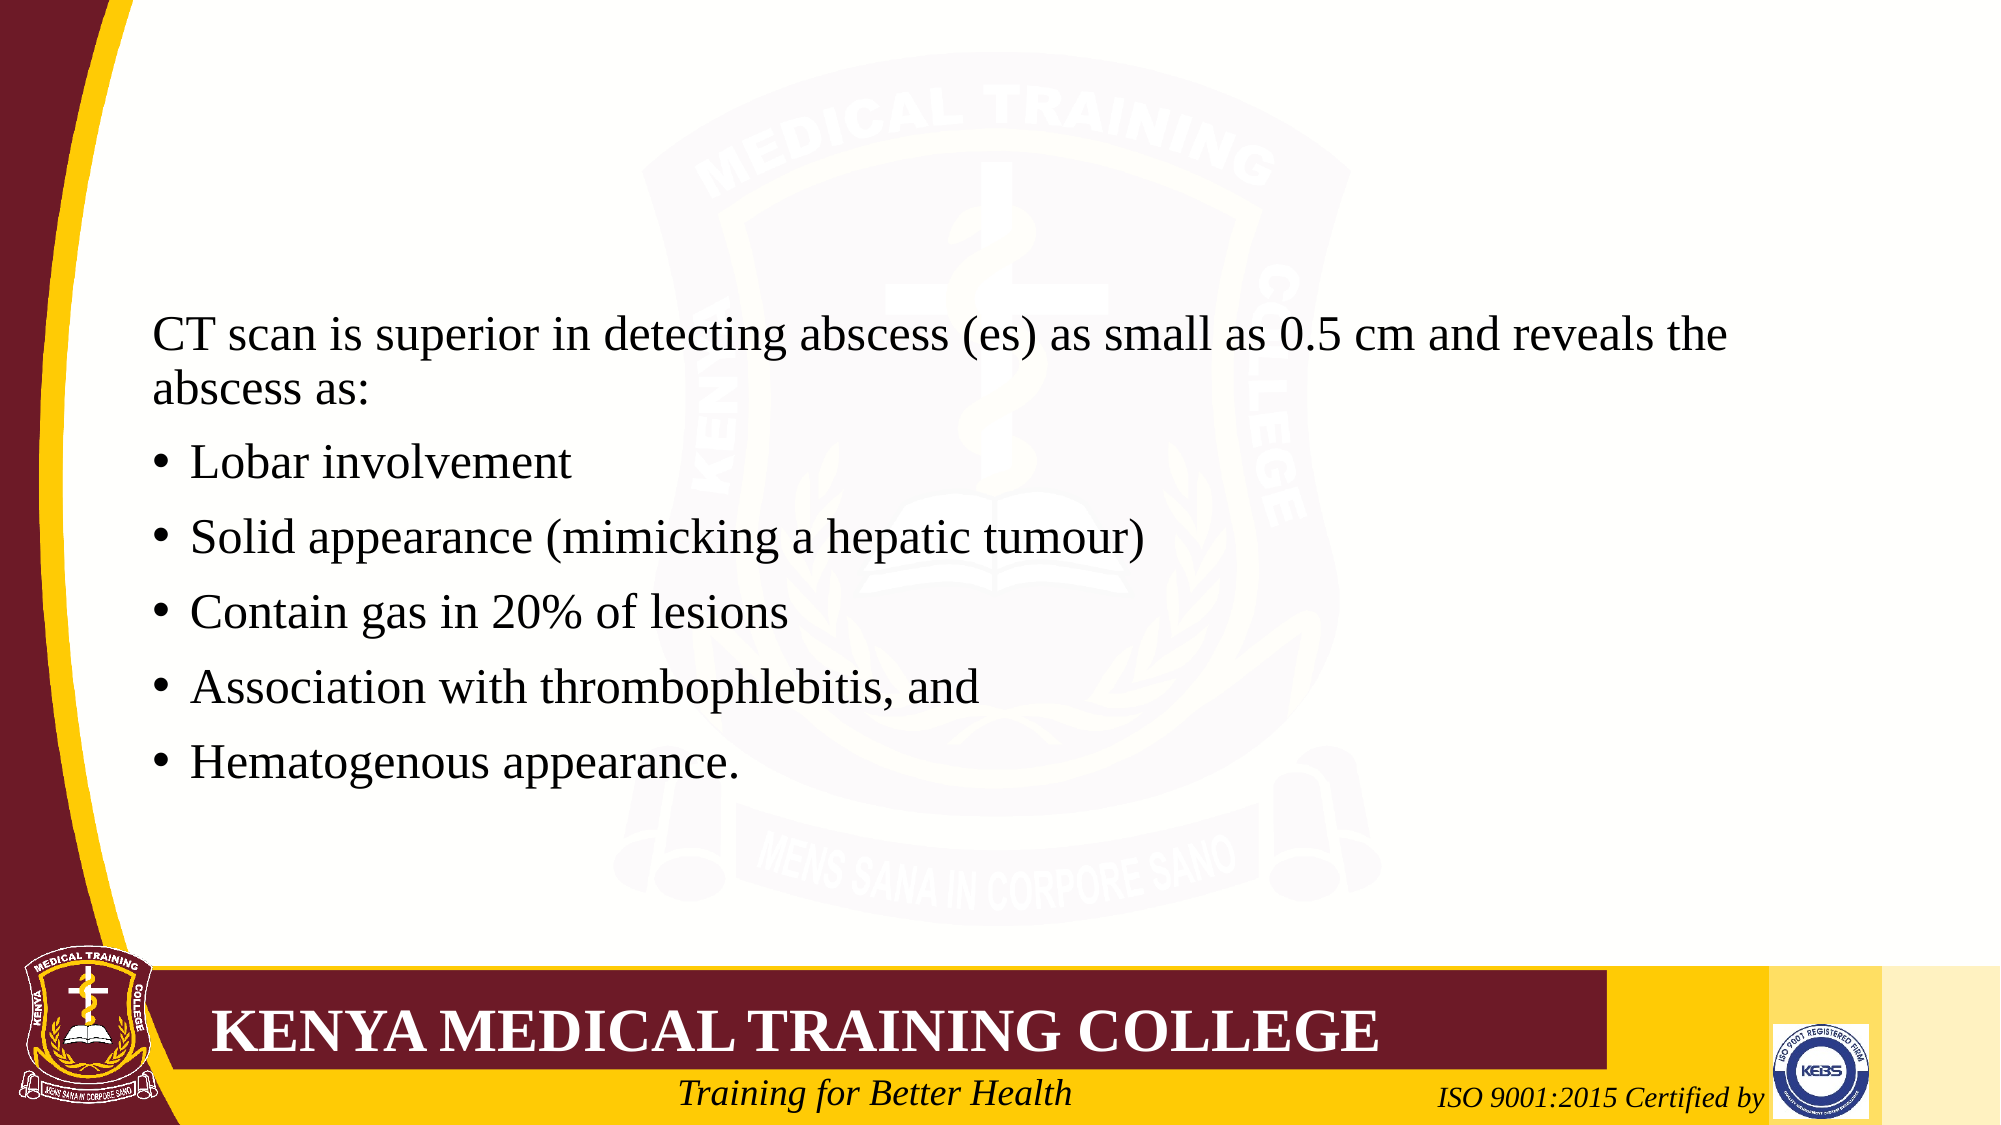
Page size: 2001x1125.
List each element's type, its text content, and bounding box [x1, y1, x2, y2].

picture [0, 0, 2000, 1125]
list CT scan is superior in detecting abscess (es) as small as 0.5 cm and reveals the abscess as: Lobar involvement Solid appearance (mimicking a hepatic tumour) Contain gas in 20% of lesions Association with thrombophlebitis, and Hematogenous appearance. [137, 299, 1863, 1014]
